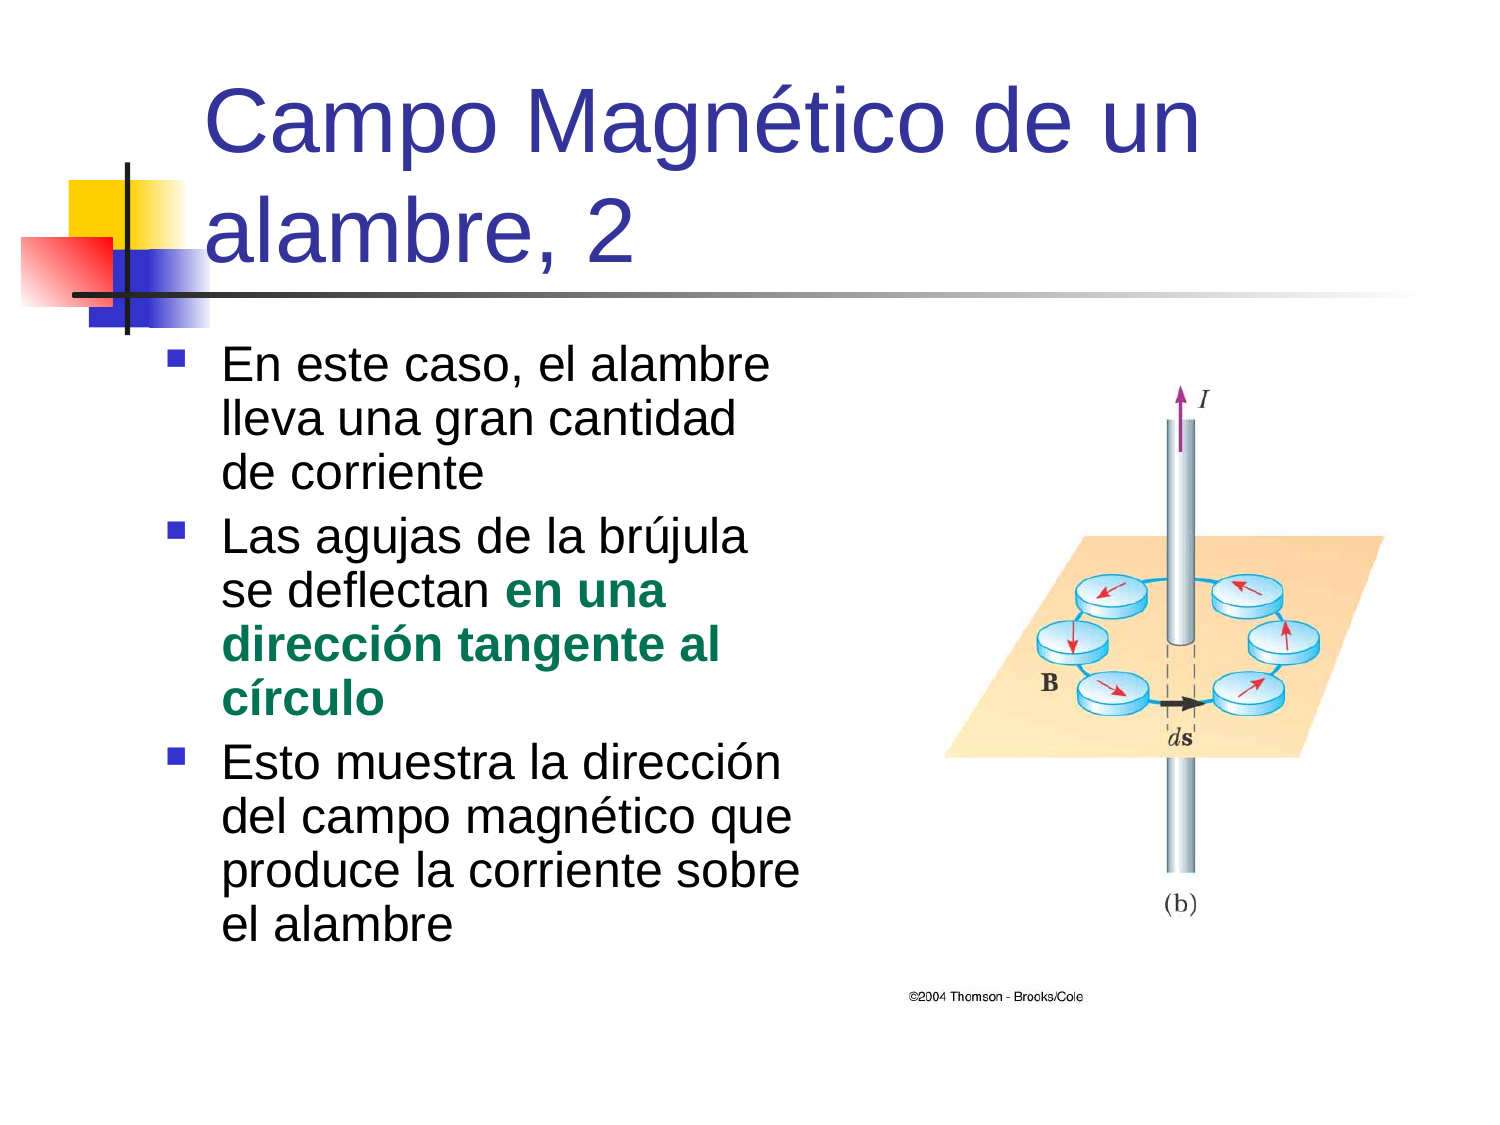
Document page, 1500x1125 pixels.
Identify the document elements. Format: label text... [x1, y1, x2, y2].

title Campo Magnético de un alambre, 2 [188, 101, 1468, 289]
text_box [901, 330, 1412, 1007]
list En este caso, el alambre lleva una gran cantidad de corriente Las agujas de la brújula se deflectan en una dirección tangente al círculo Esto muestra la dirección del campo magnético que produce la corriente sobre el alambre [150, 331, 819, 1063]
